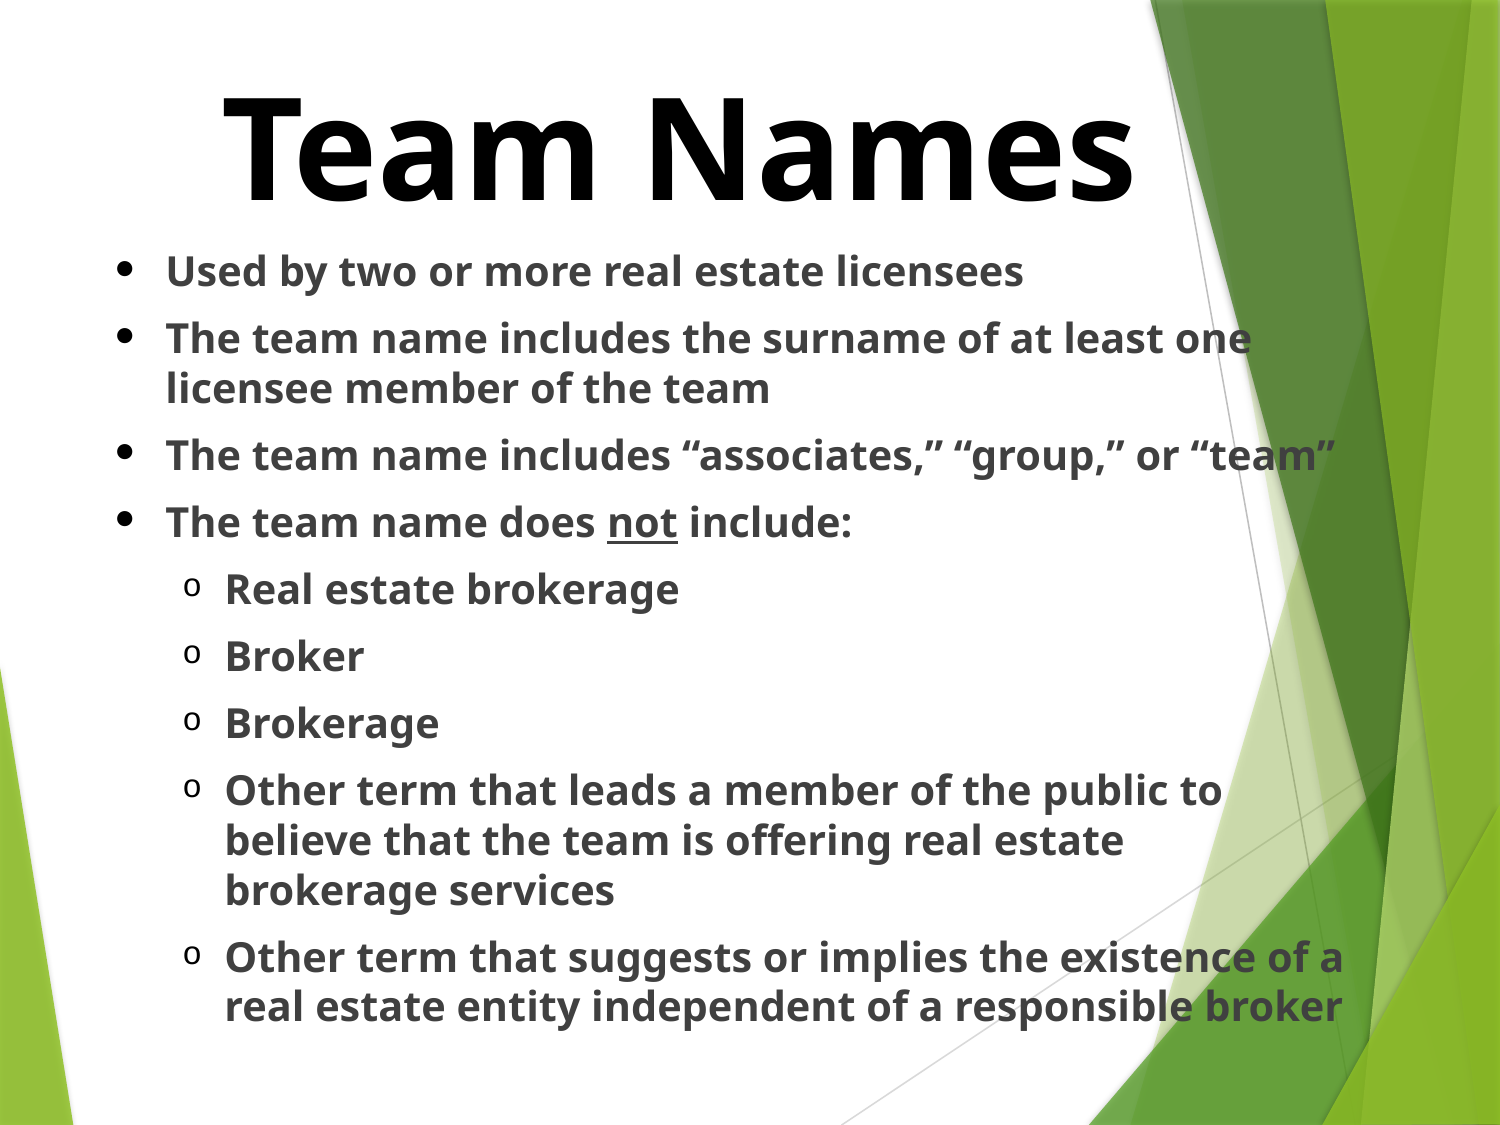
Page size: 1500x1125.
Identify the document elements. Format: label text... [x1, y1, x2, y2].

list Used by two or more real estate licensees The team name includes the surname of at least one licensee member of the team The team name includes “associates,” “group,” or “team” The team name does not include: Real estate brokerage Broker Brokerage Other term that leads a member of the public to believe that the team is offering real estate brokerage services Other term that suggests or implies the existence of a real estate entity independent of a responsible broker [99, 237, 1363, 1088]
title Team Names [158, 50, 1200, 237]
